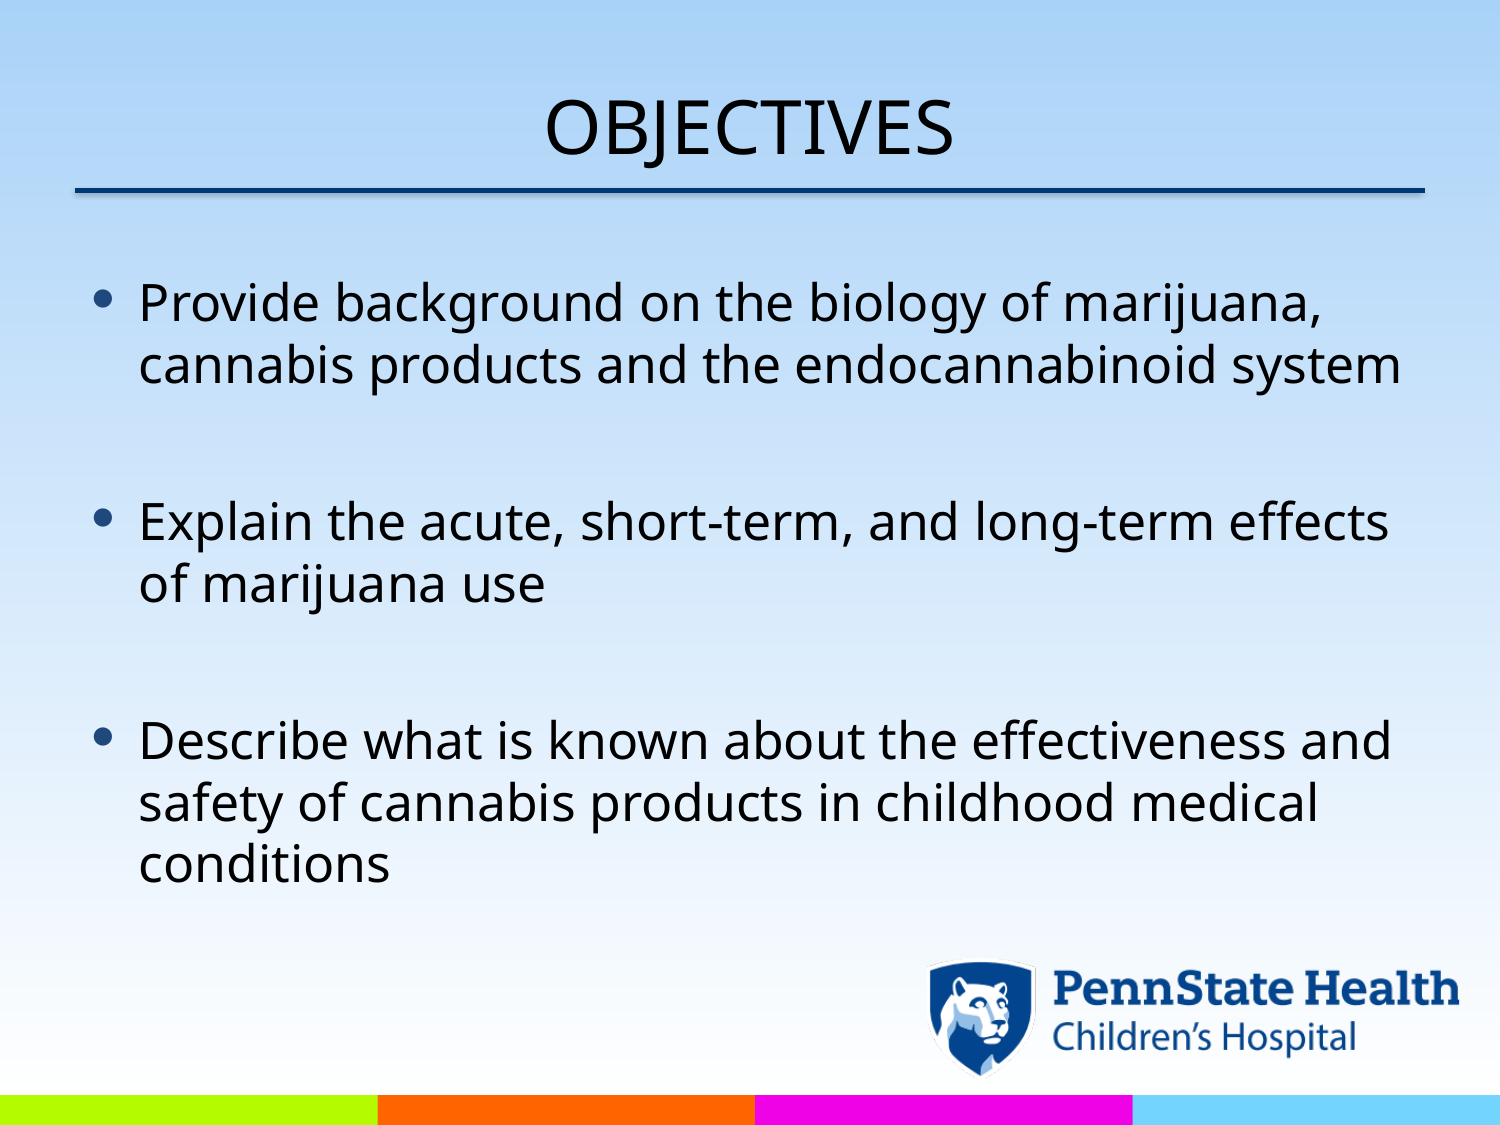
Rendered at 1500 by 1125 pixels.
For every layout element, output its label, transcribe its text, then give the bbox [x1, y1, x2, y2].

picture [0, 1095, 1500, 1125]
title Objectives [75, 30, 1425, 219]
list Provide background on the biology of marijuana, cannabis products and the endocannabinoid system Explain the acute, short-term, and long-term effects of marijuana use Describe what is known about the effectiveness and safety of cannabis products in childhood medical conditions [75, 262, 1425, 931]
